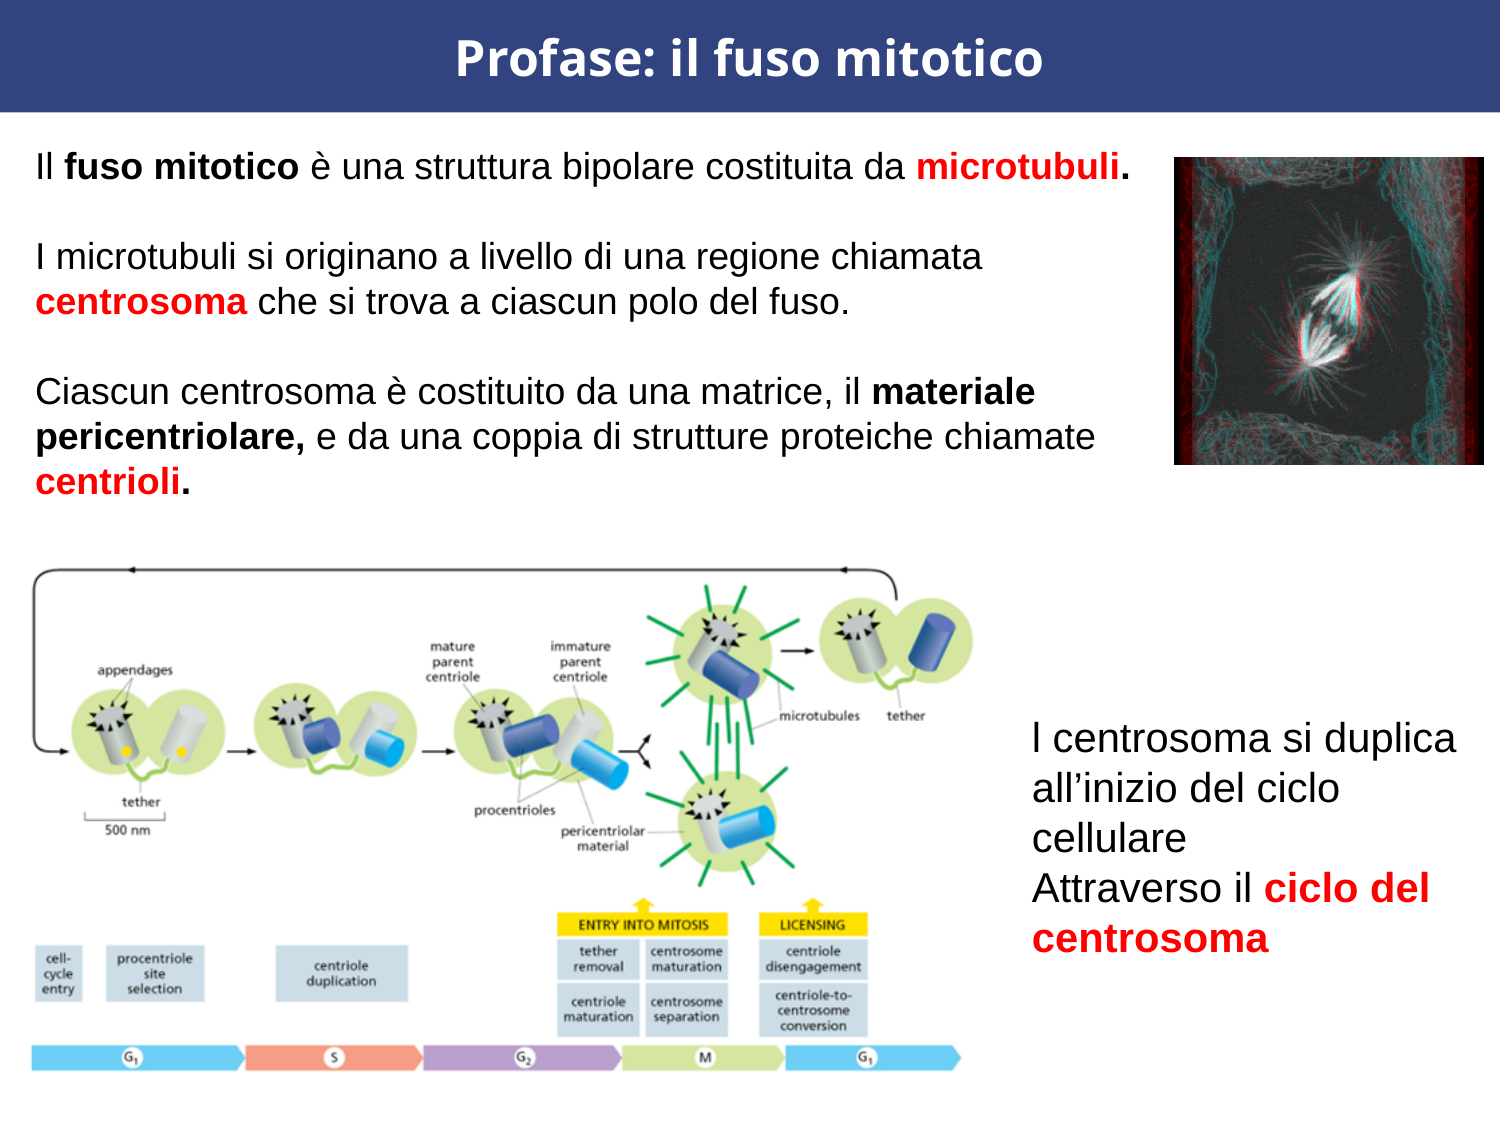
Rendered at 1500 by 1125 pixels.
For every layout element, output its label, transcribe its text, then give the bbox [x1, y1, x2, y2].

text_box Il fuso mitotico è una struttura bipolare costituita da microtubuli. I microtubuli si originano a livello di una regione chiamata centrosoma che si trova a ciascun polo del fuso. Ciascun centrosoma è costituito da una matrice, il materiale pericentriolare, e da una coppia di strutture proteiche chiamate centrioli. [20, 134, 1171, 554]
title Profase: il fuso mitotico [0, 0, 1500, 113]
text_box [1172, 156, 1485, 466]
picture [12, 524, 1013, 1093]
text_box l centrosoma si duplica all’inizio del ciclo cellulare Attraverso il ciclo del centrosoma [1017, 703, 1500, 969]
